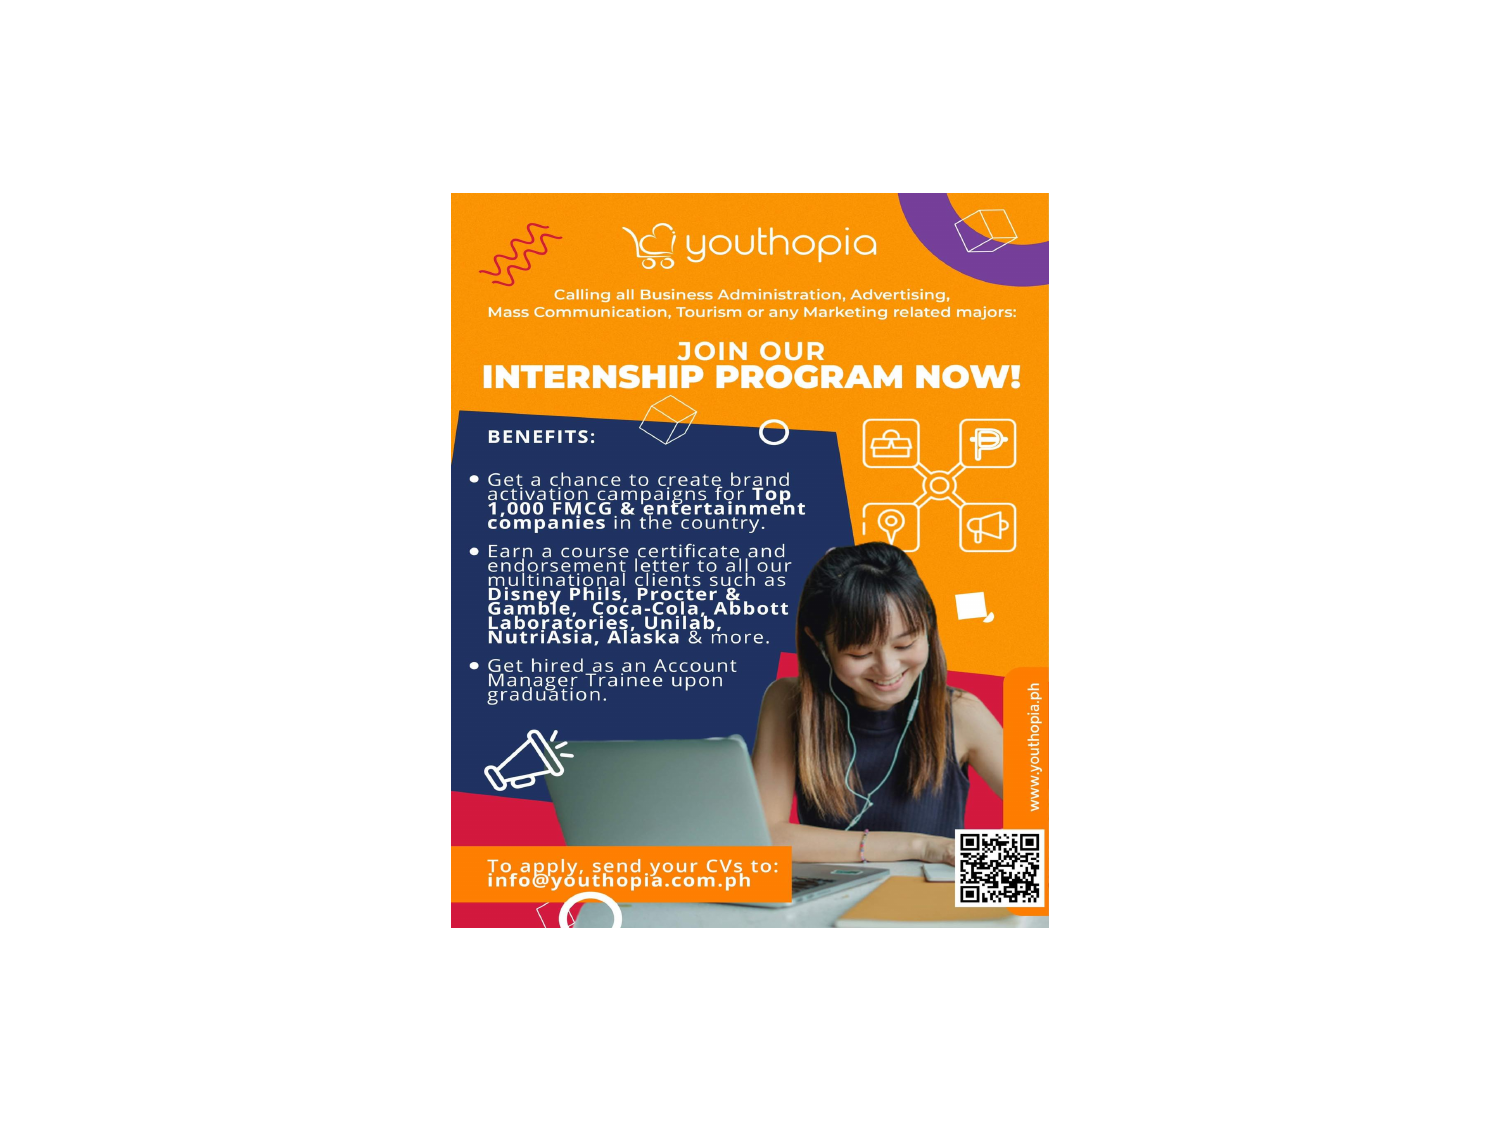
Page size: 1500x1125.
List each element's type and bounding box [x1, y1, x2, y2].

picture [451, 193, 1049, 929]
